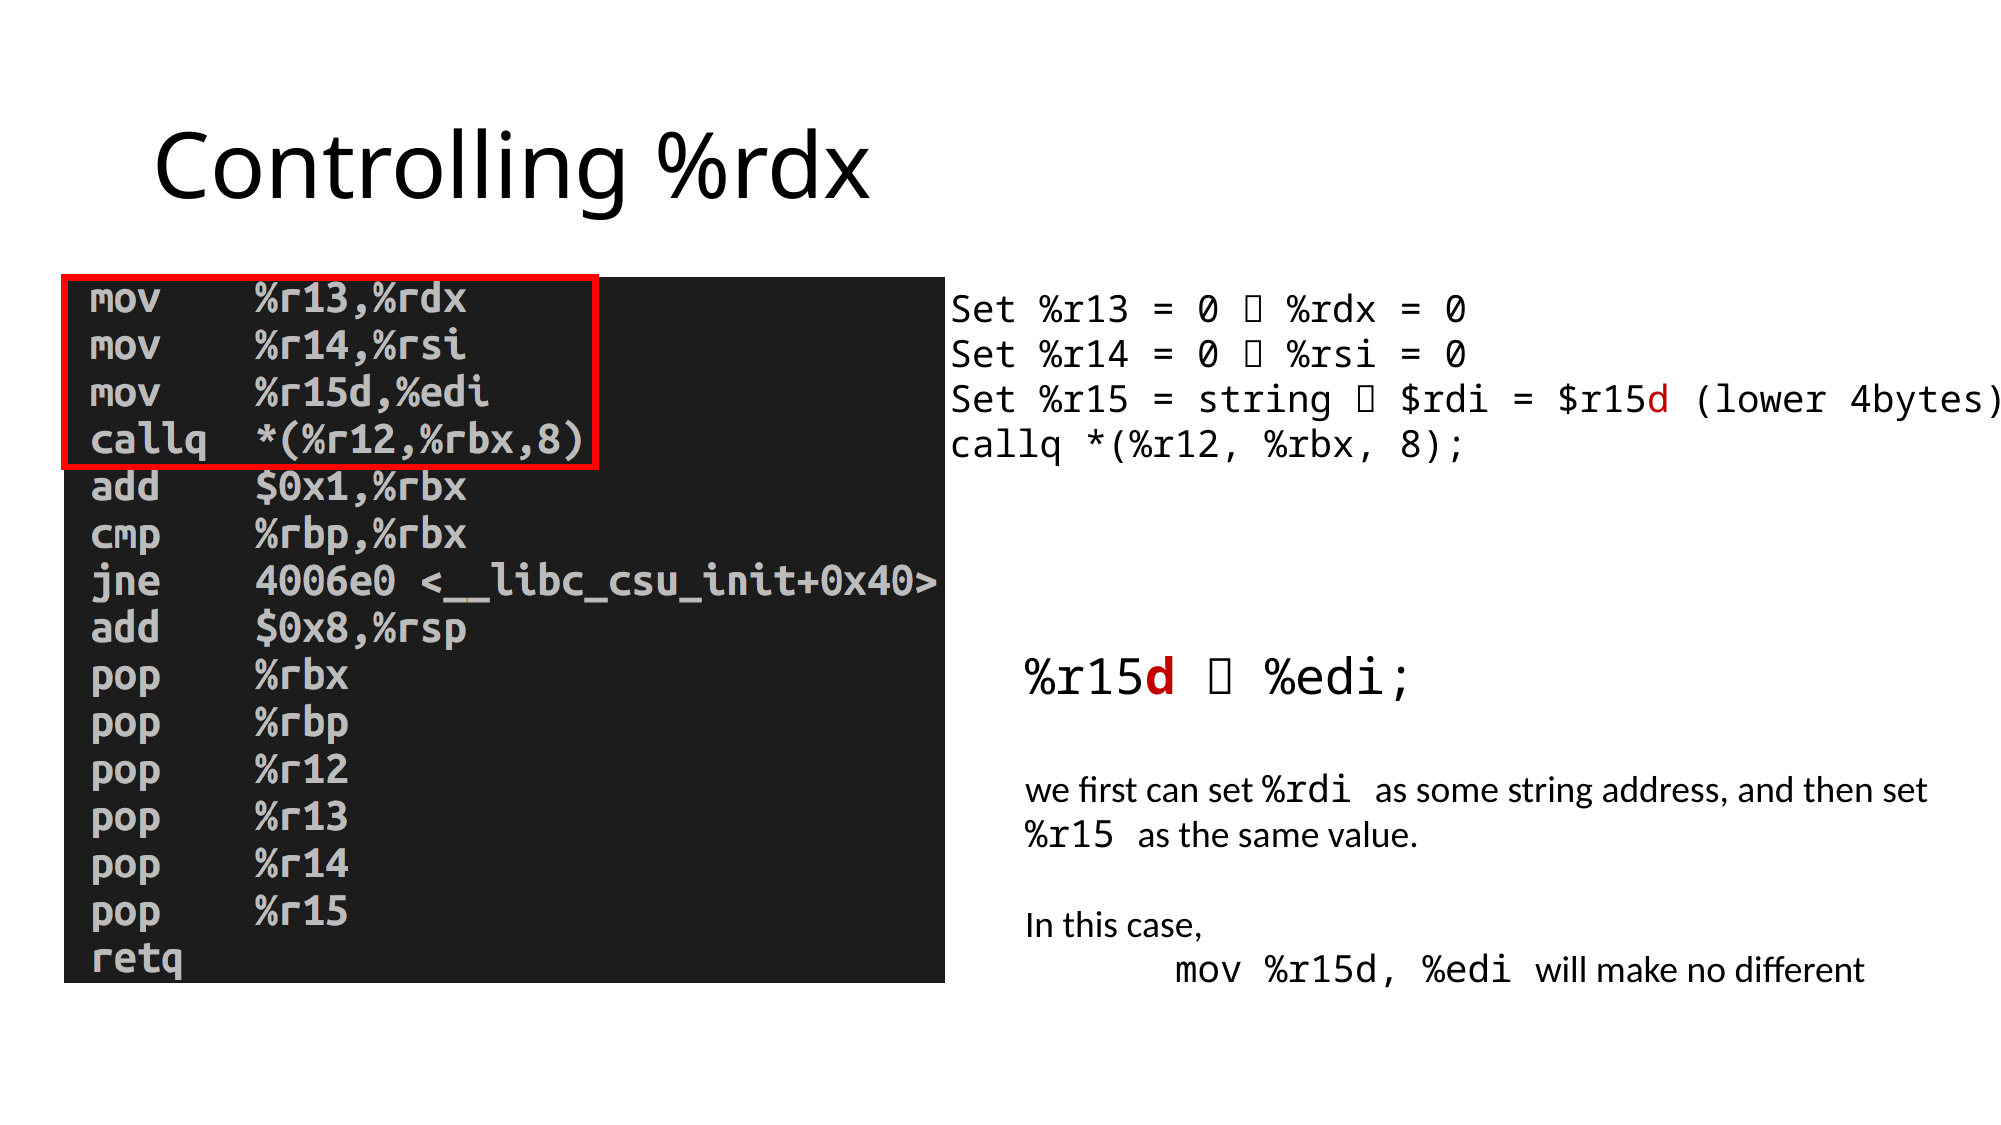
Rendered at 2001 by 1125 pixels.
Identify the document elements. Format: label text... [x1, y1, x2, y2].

text_box %r15d  %edi; we first can set %rdi as some string address, and then set %r15 as the same value. In this case, mov %r15d, %edi will make no different [1010, 637, 1976, 998]
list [64, 277, 945, 983]
title Controlling %rdx [137, 59, 1863, 277]
text_box Set %r13 = 0  %rdx = 0 Set %r14 = 0  %rsi = 0 Set %r15 = string  $rdi = $r15d (lower 4bytes) callq *(%r12, %rbx, 8); [945, 277, 2000, 517]
